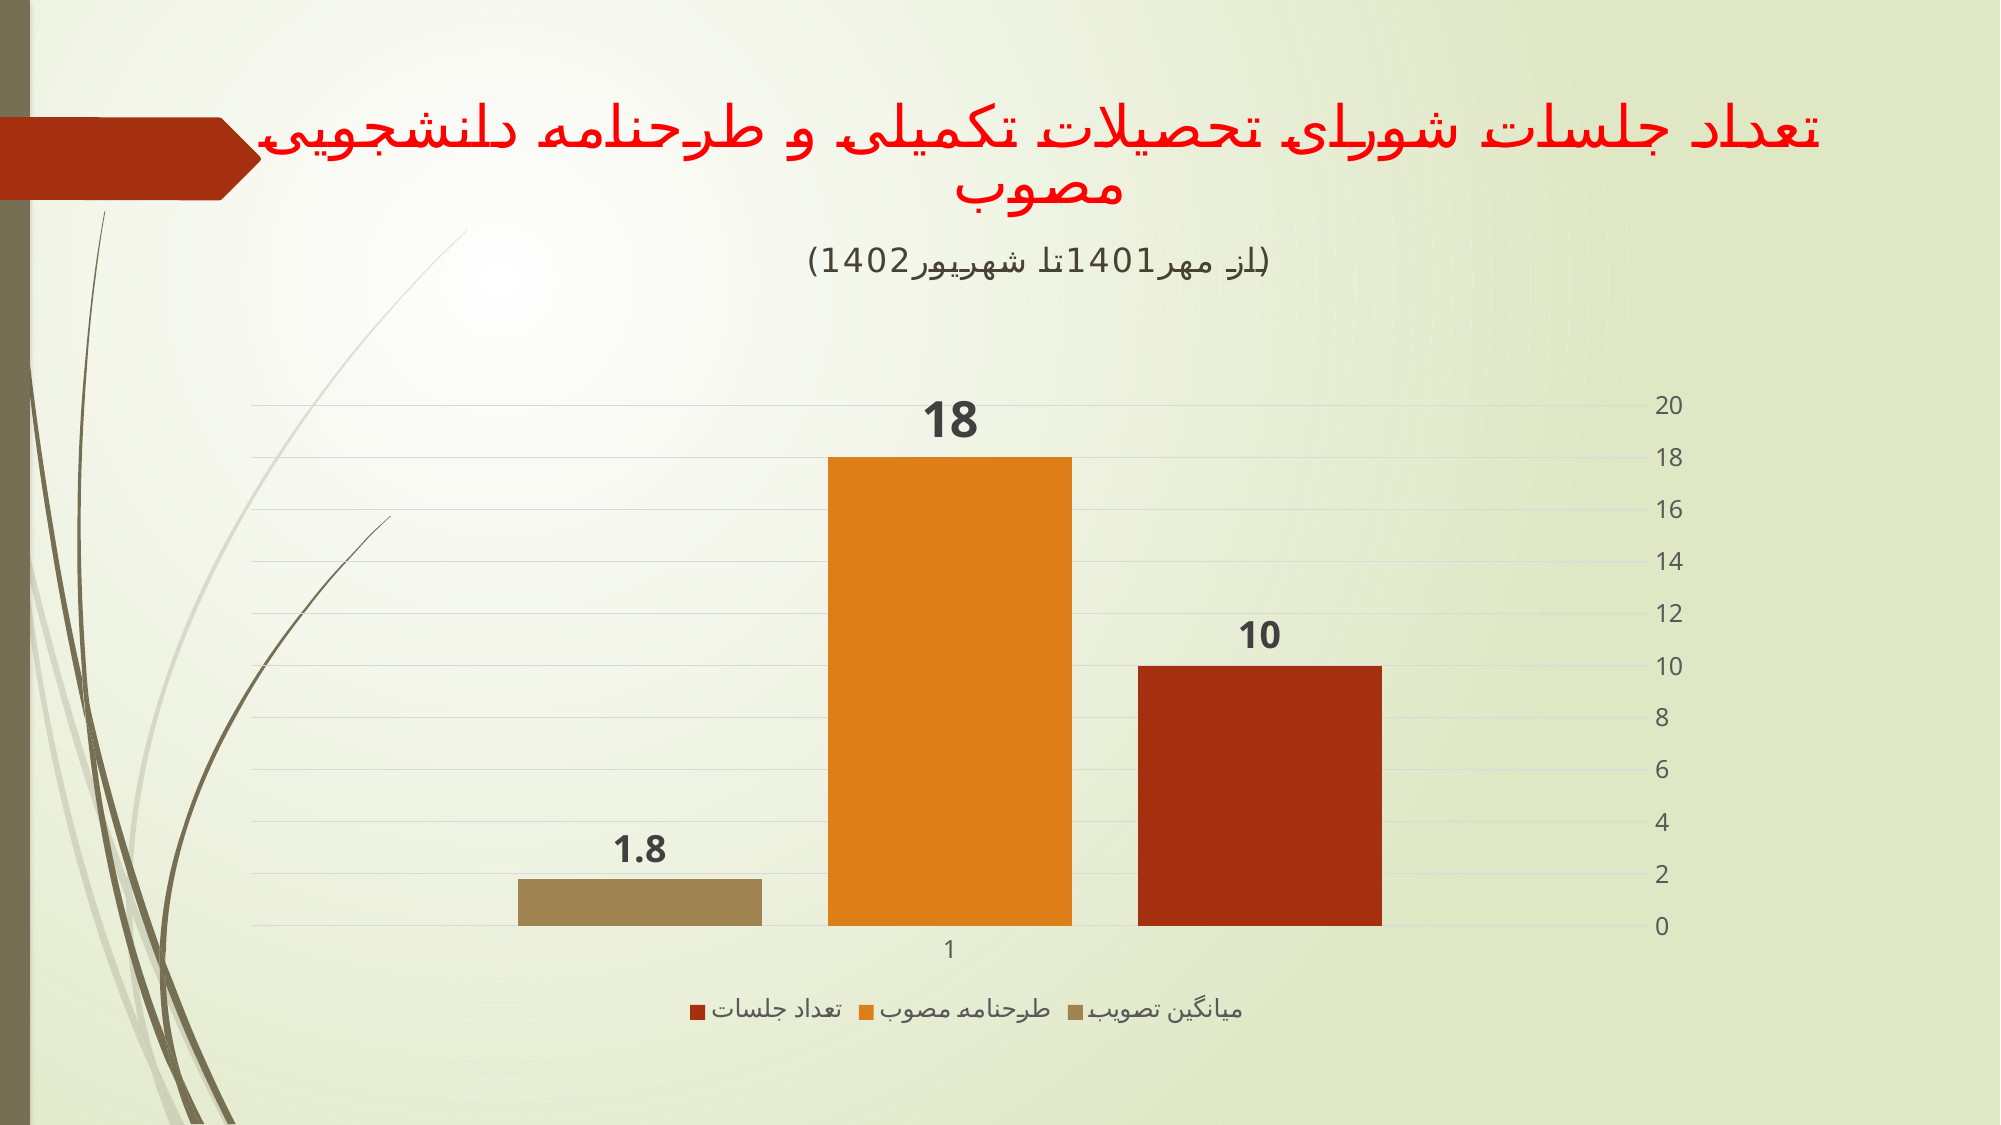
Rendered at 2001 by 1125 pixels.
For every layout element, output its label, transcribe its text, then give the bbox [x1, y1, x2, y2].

chart [220, 374, 1714, 1036]
text_box تعداد جلسات شورای تحصیلات تکمیلی و طرحنامه دانشجویی مصوب (از مهر1401تا شهریور1402) [220, 67, 1859, 314]
